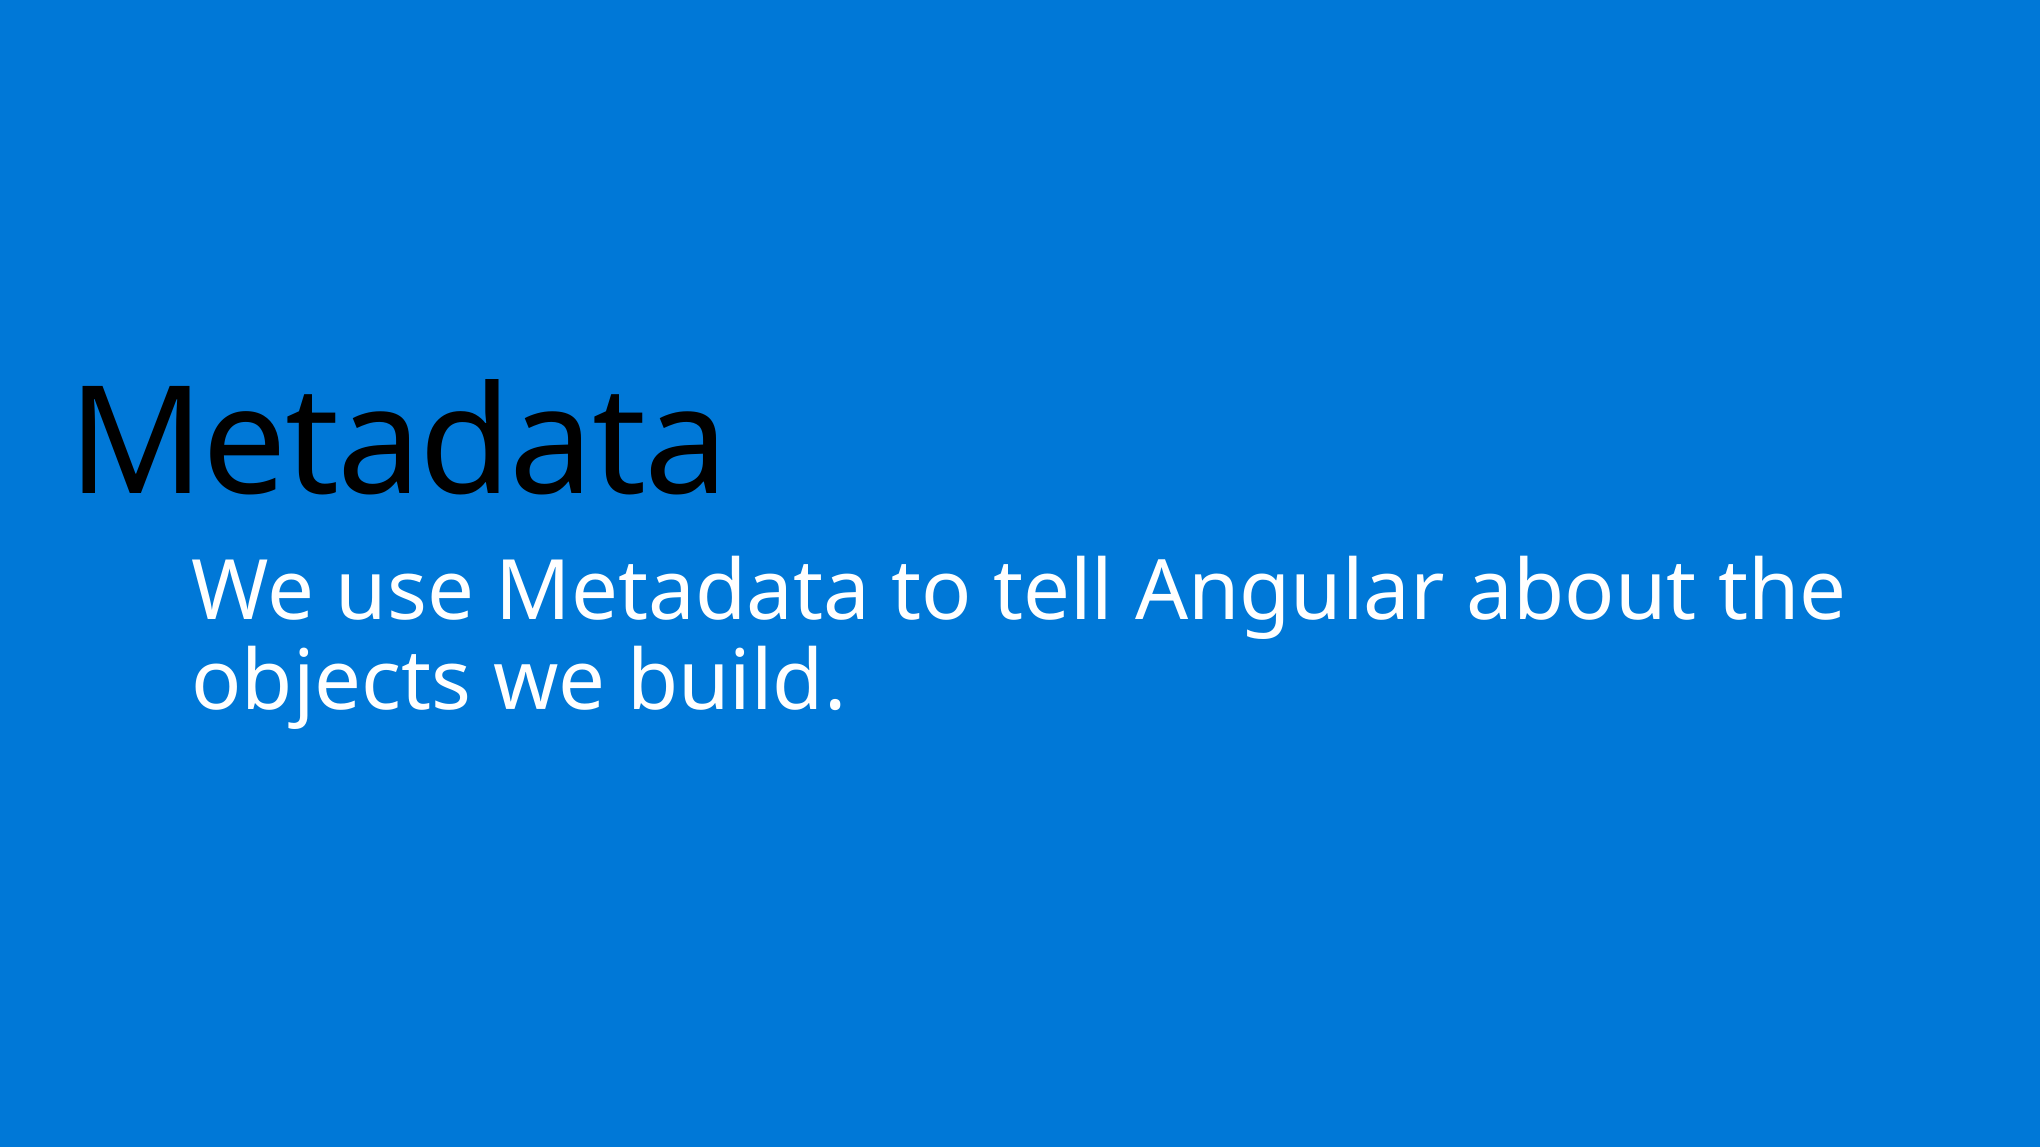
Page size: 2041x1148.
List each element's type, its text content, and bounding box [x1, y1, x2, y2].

title Metadata [45, 348, 1996, 543]
text_box We use Metadata to tell Angular about the objects we build. [176, 540, 1981, 829]
